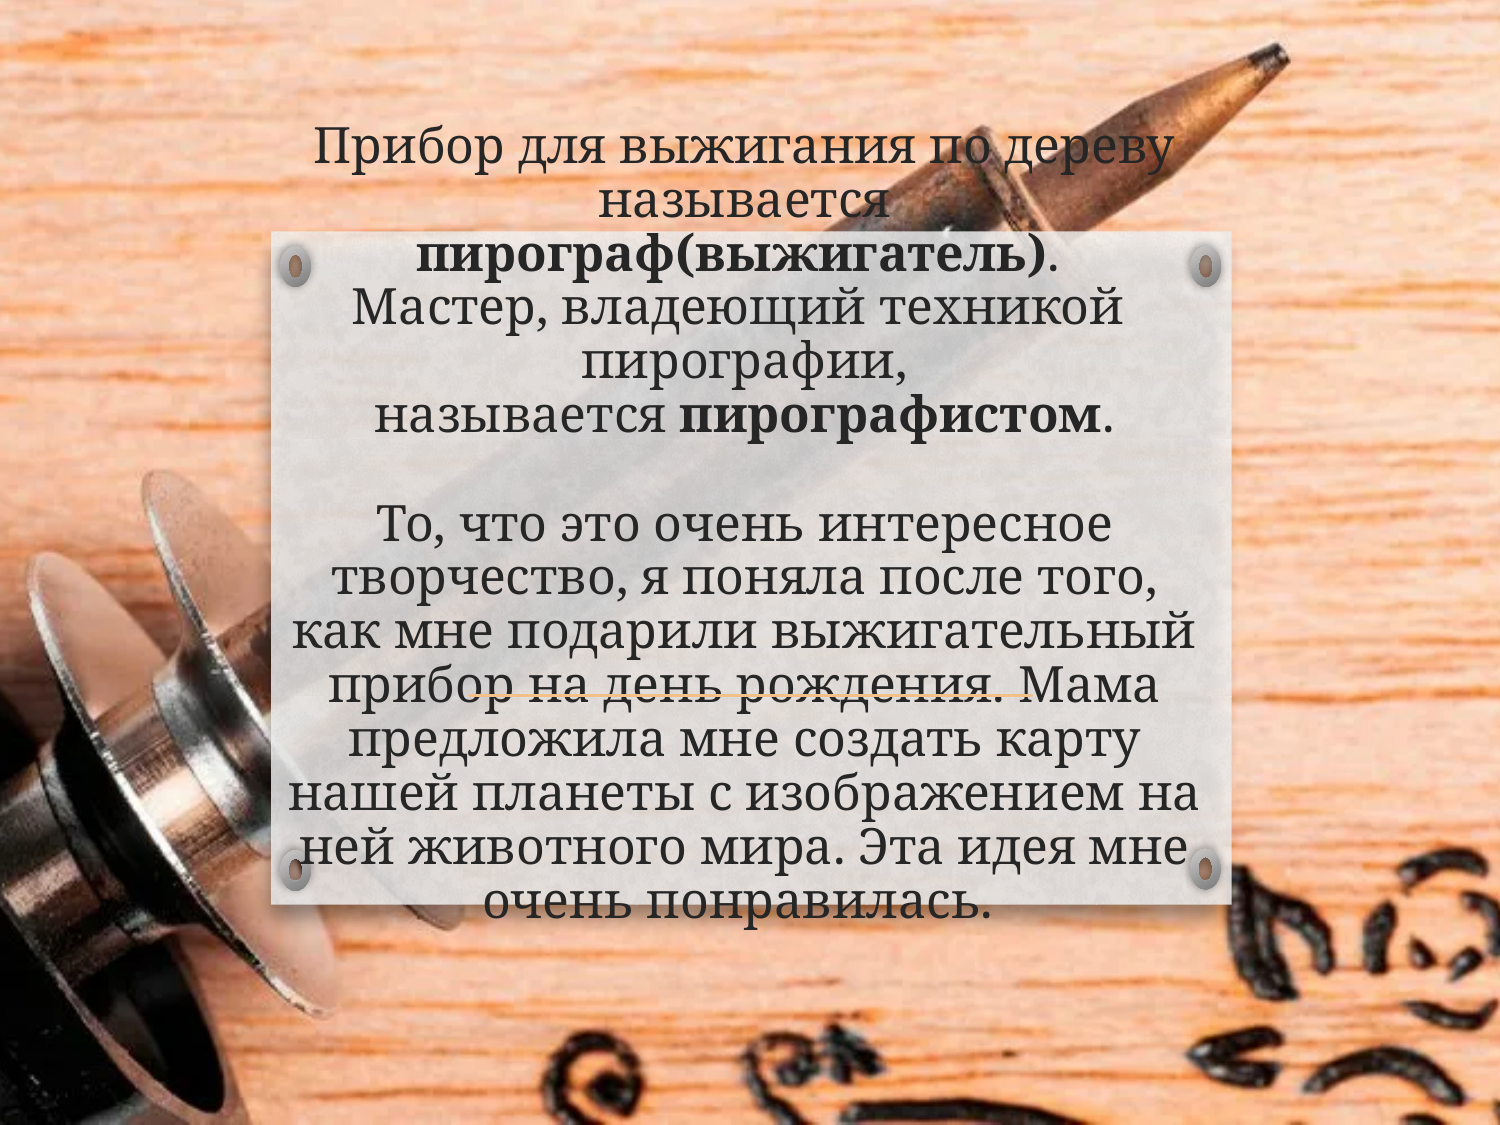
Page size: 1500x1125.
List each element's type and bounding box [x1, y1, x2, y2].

picture [0, 0, 1500, 1125]
text_box [270, 231, 1232, 905]
